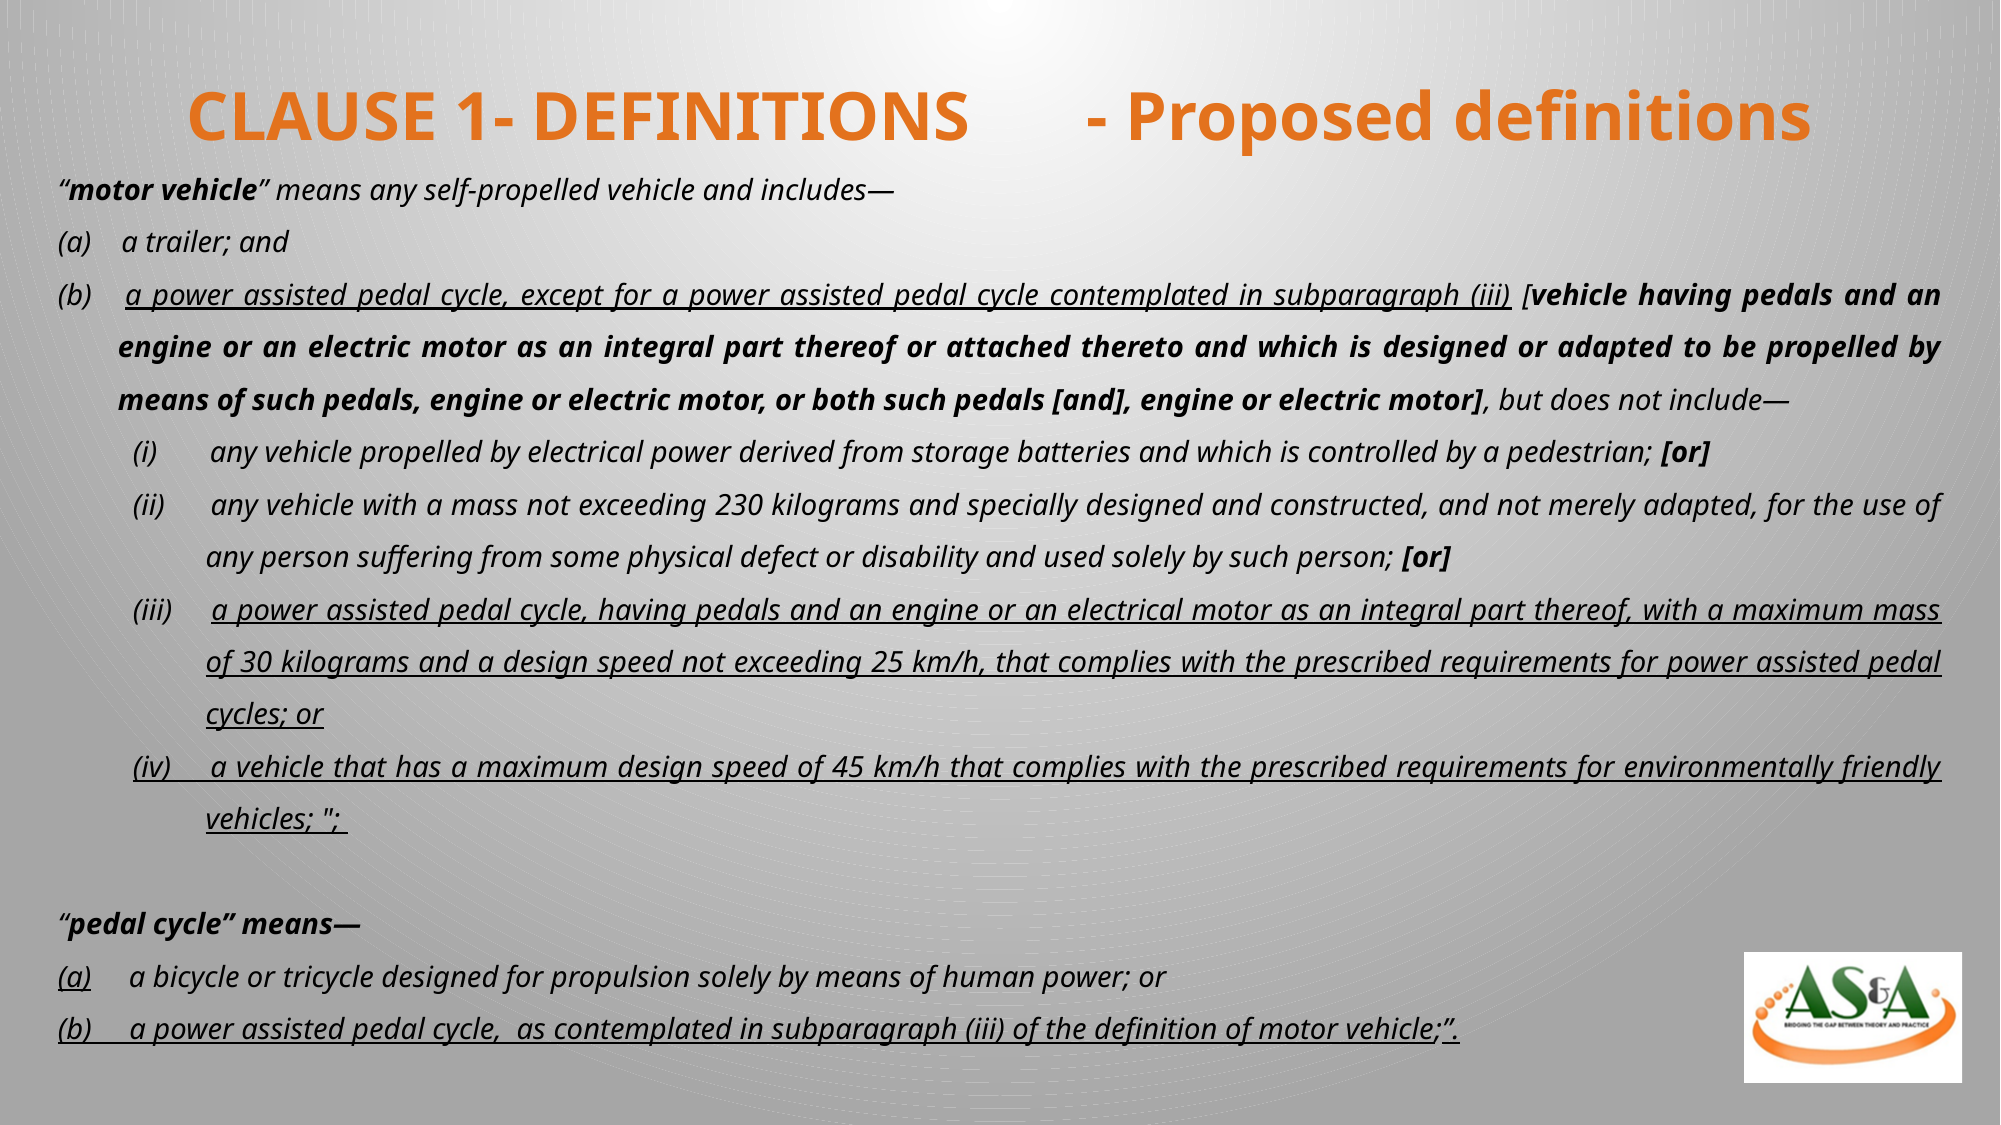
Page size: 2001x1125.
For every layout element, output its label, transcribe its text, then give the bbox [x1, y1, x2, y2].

picture [1744, 952, 1963, 1083]
text_box CLAUSE 1- DEFINITIONS - Proposed definitions “motor vehicle” means any self-propelled vehicle and includes— (a) a trailer; and (b) a power assisted pedal cycle, except for a power assisted pedal cycle contemplated in subparagraph (iii) [vehicle having pedals and an engine or an electric motor as an integral part thereof or attached thereto and which is designed or adapted to be propelled by means of such pedals, engine or electric motor, or both such pedals [and], engine or electric motor], but does not include— (i) any vehicle propelled by electrical power derived from storage batteries and which is controlled by a pedestrian; [or] (ii) any vehicle with a mass not exceeding 230 kilograms and specially designed and constructed, and not merely adapted, for the use of any person suffering from some physical defect or disability and used solely by such person; [or] (iii) a power assisted pedal cycle, having pedals and an engine or an electrical motor as an integral part thereof, with a maximum mass of 30 kilograms and a design speed not exceeding 25 km/h, that complies with the prescribed requirements for power assisted pedal cycles; or (iv) a vehicle that has a maximum design speed of 45 km/h that complies with the prescribed requirements for environmentally friendly vehicles; "; “pedal cycle” means— (a) a bicycle or tricycle designed for propulsion solely by means of human power; or (b) a power assisted pedal cycle, as contemplated in subparagraph (iii) of the definition of motor vehicle;”. [43, 66, 1957, 1125]
